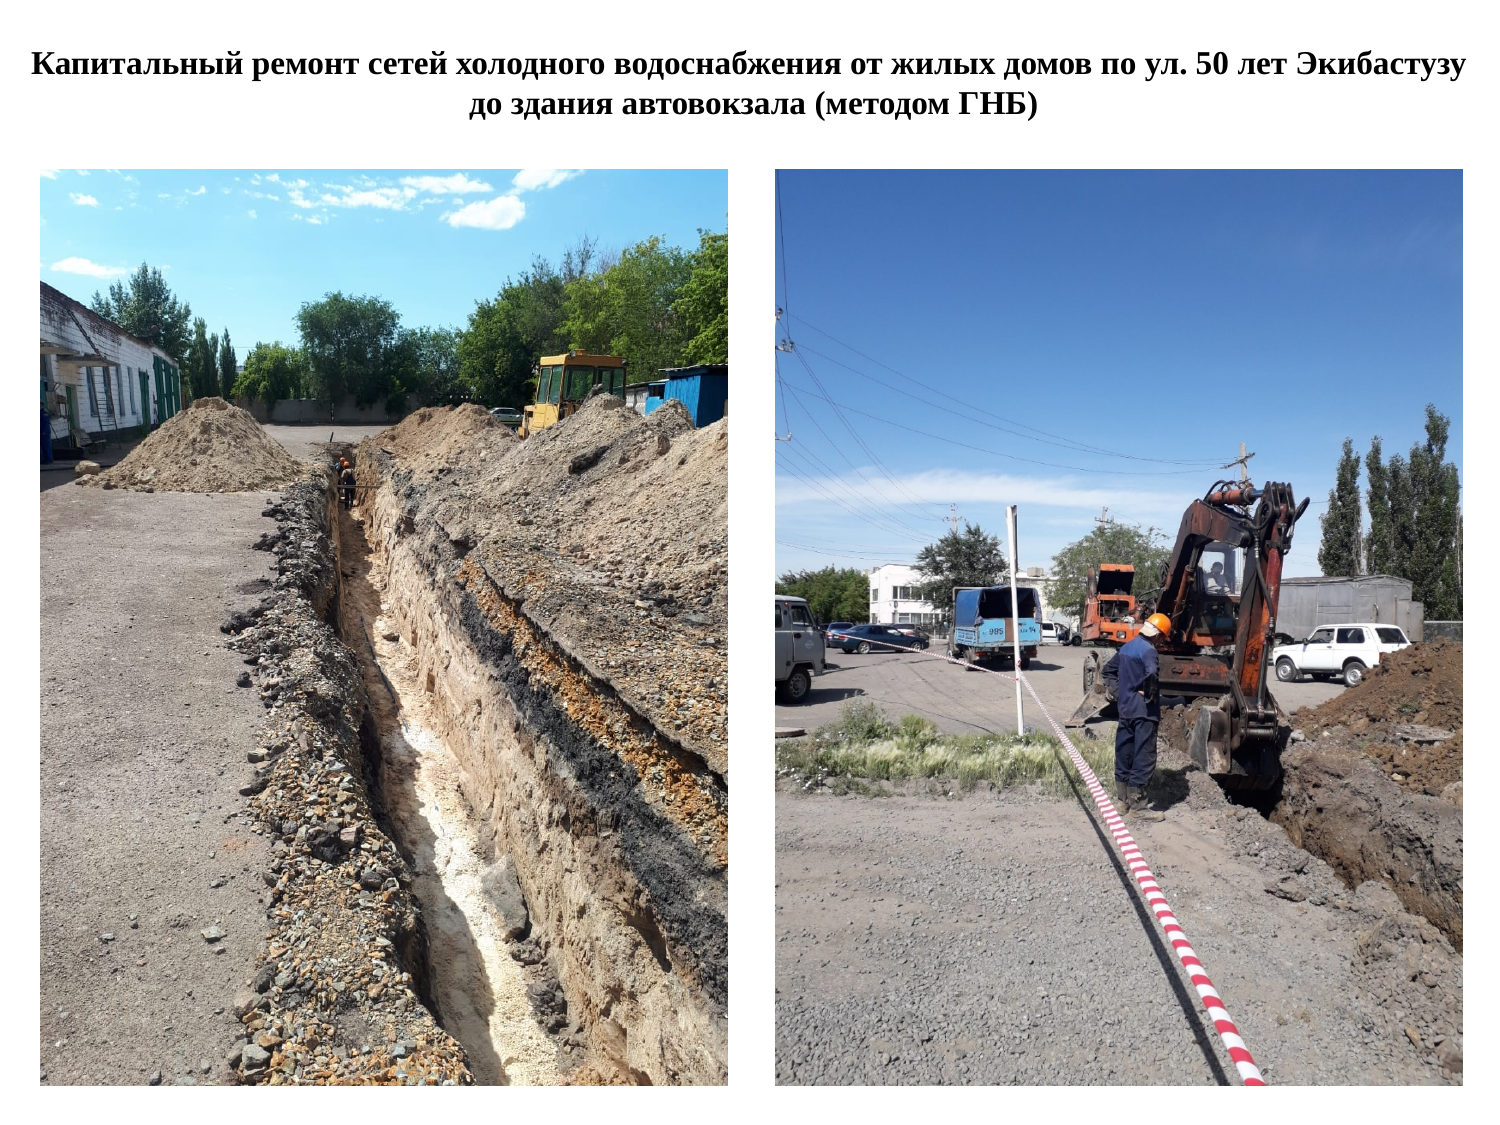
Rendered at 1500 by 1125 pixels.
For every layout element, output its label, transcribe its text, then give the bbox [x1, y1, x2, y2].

picture [40, 169, 728, 1086]
text_box Капитальный ремонт сетей холодного водоснабжения от жилых домов по ул. 50 лет Экибастузу до здания автовокзала (методом ГНБ) [0, 34, 1500, 129]
picture [775, 169, 1463, 1086]
